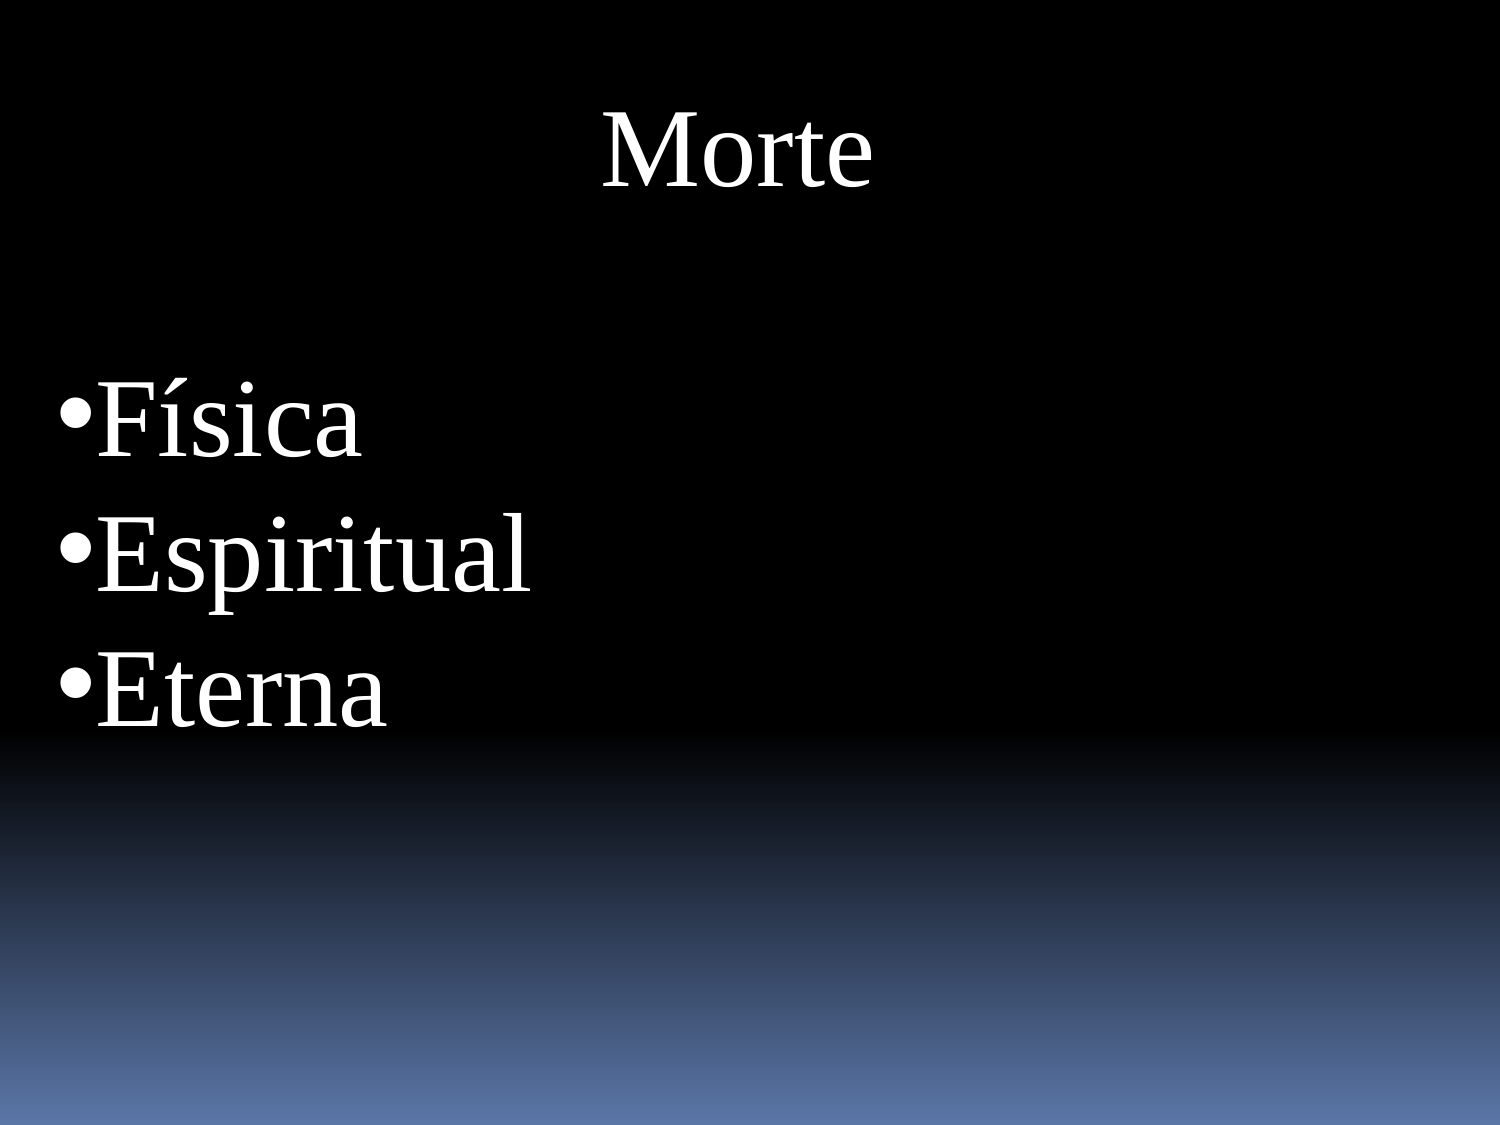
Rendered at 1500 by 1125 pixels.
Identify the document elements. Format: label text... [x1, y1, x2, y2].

text_box Morte Física Espiritual Eterna [41, 66, 1436, 757]
